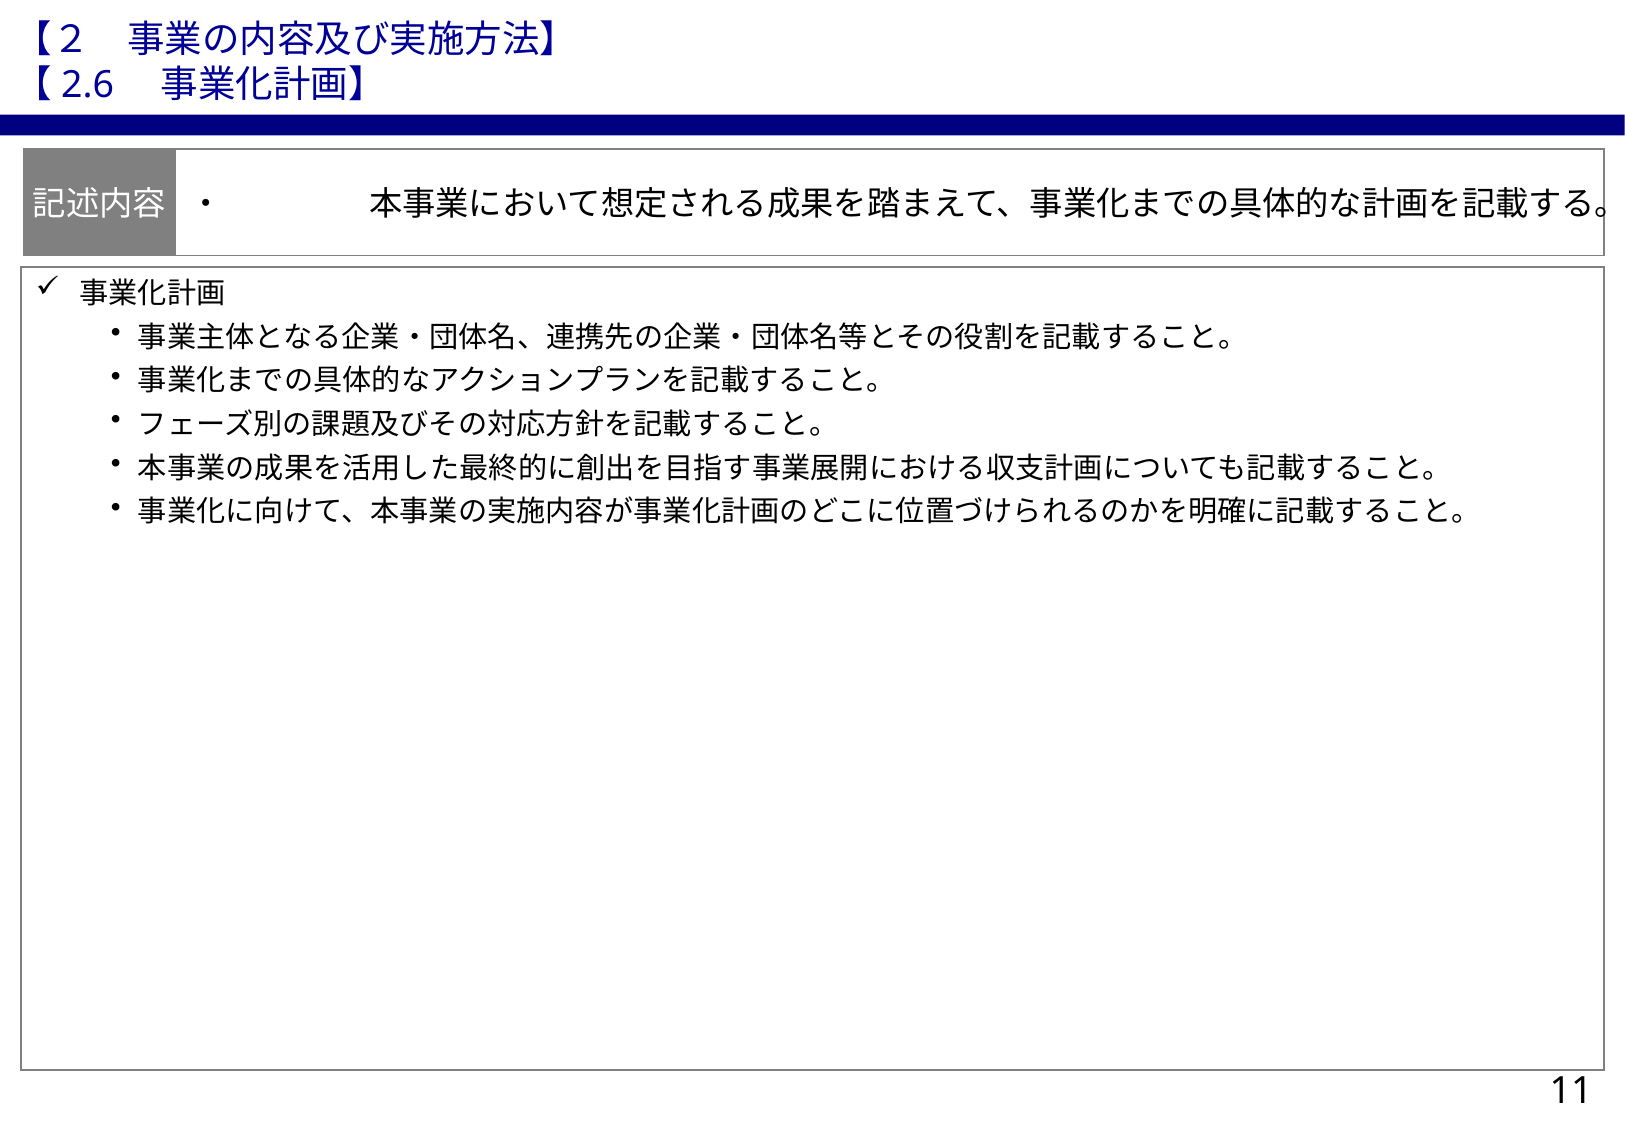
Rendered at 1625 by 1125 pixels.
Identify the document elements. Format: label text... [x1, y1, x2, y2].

text_box 【２ 事業の内容及び実施方法】 【2.6 事業化計画】 [0, 7, 1625, 112]
text_box 記述内容 [23, 148, 174, 256]
text_box 事業化計画 事業主体となる企業・団体名、連携先の企業・団体名等とその役割を記載すること。 事業化までの具体的なアクションプランを記載すること。 フェーズ別の課題及びその対応方針を記載すること。 本事業の成果を活用した最終的に創出を目指す事業展開における収支計画についても記載すること。 事業化に向けて、本事業の実施内容が事業化計画のどこに位置づけられるのかを明確に記載すること。 [21, 266, 1604, 1071]
text_box ・ 本事業において想定される成果を踏まえて、事業化までの具体的な計画を記載する。 [174, 148, 1604, 256]
